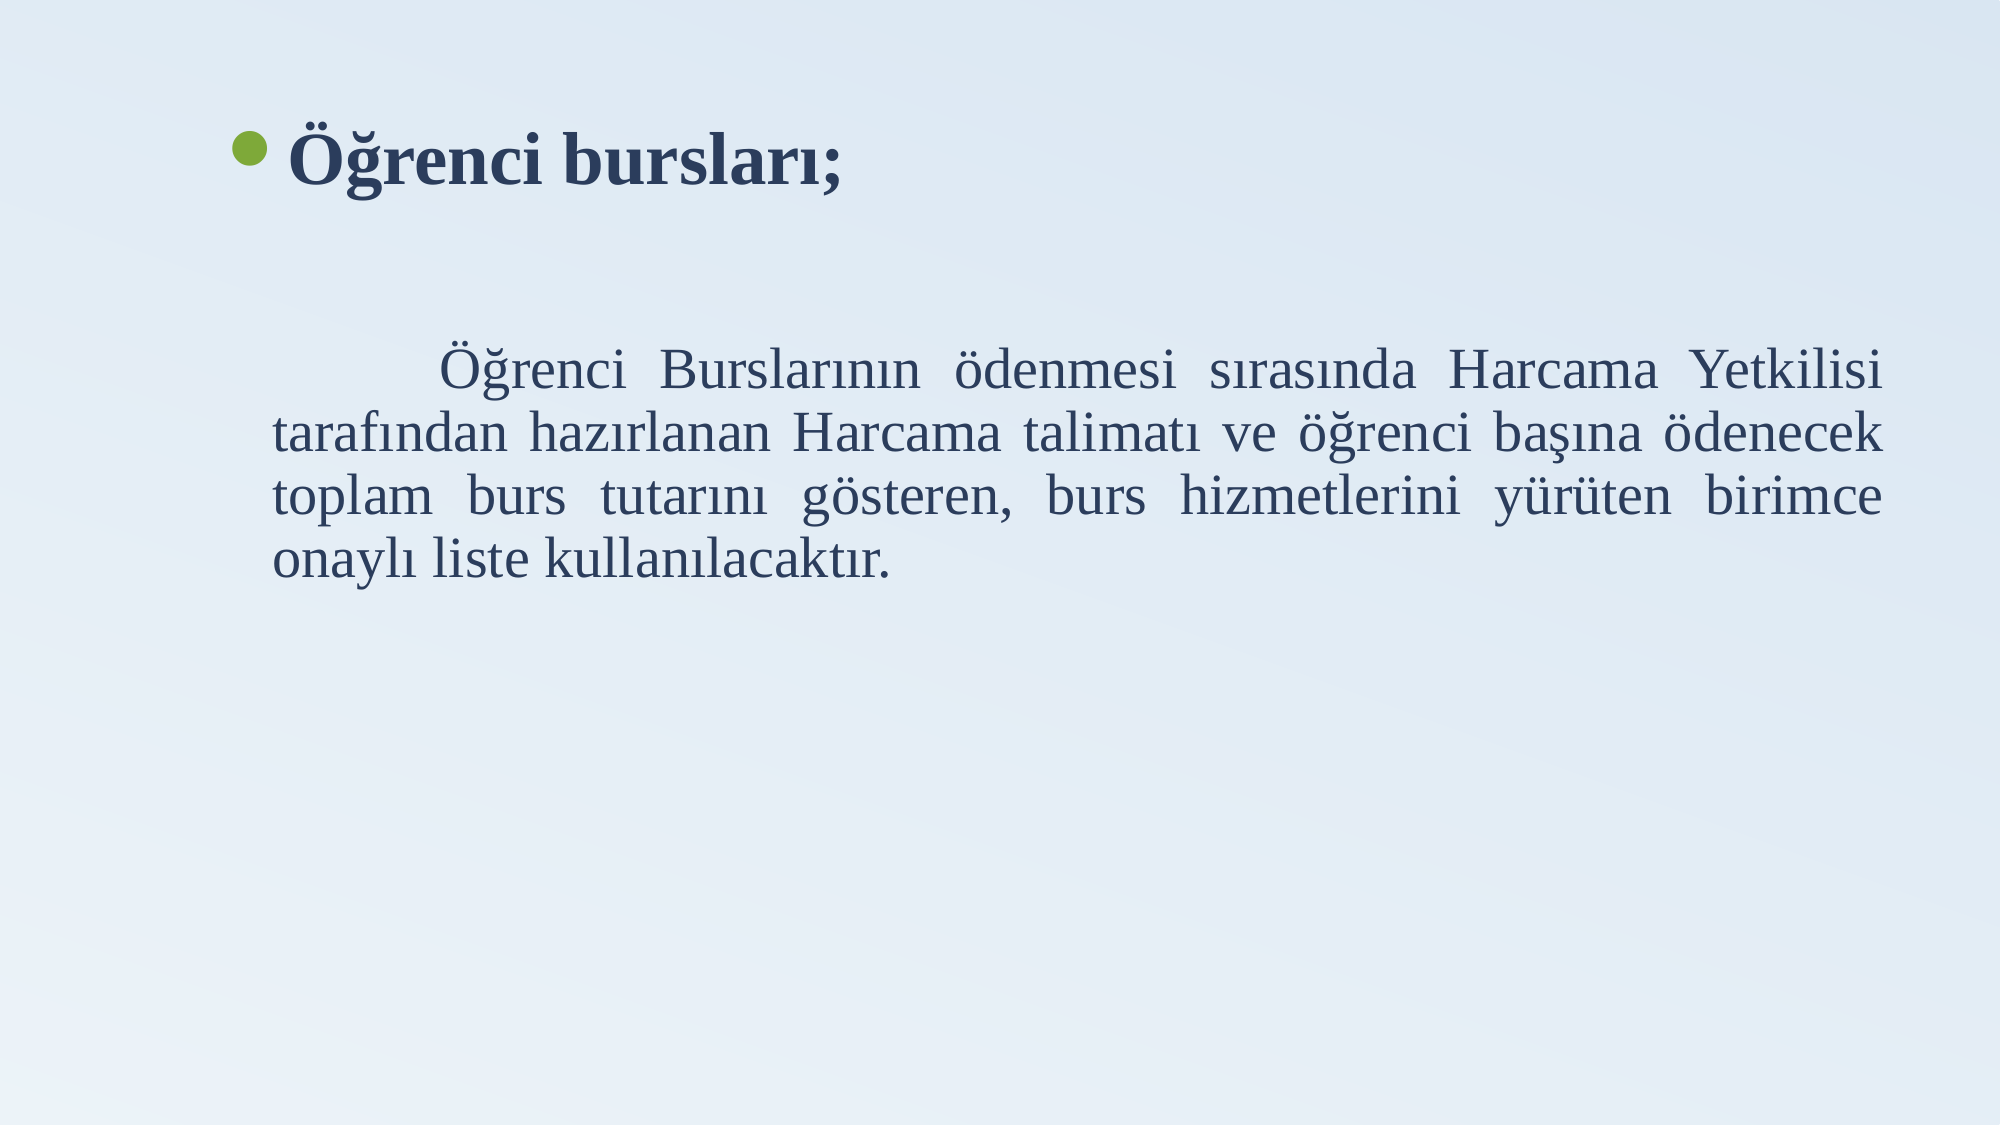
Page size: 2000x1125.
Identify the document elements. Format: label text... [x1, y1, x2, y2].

list Öğrenci bursları; Öğrenci Burslarının ödenmesi sırasında Harcama Yetkilisi tarafından hazırlanan Harcama talimatı ve öğrenci başına ödenecek toplam burs tutarını gösteren, burs hizmetlerini yürüten birimce onaylı liste kullanılacaktır. [212, 112, 1900, 800]
